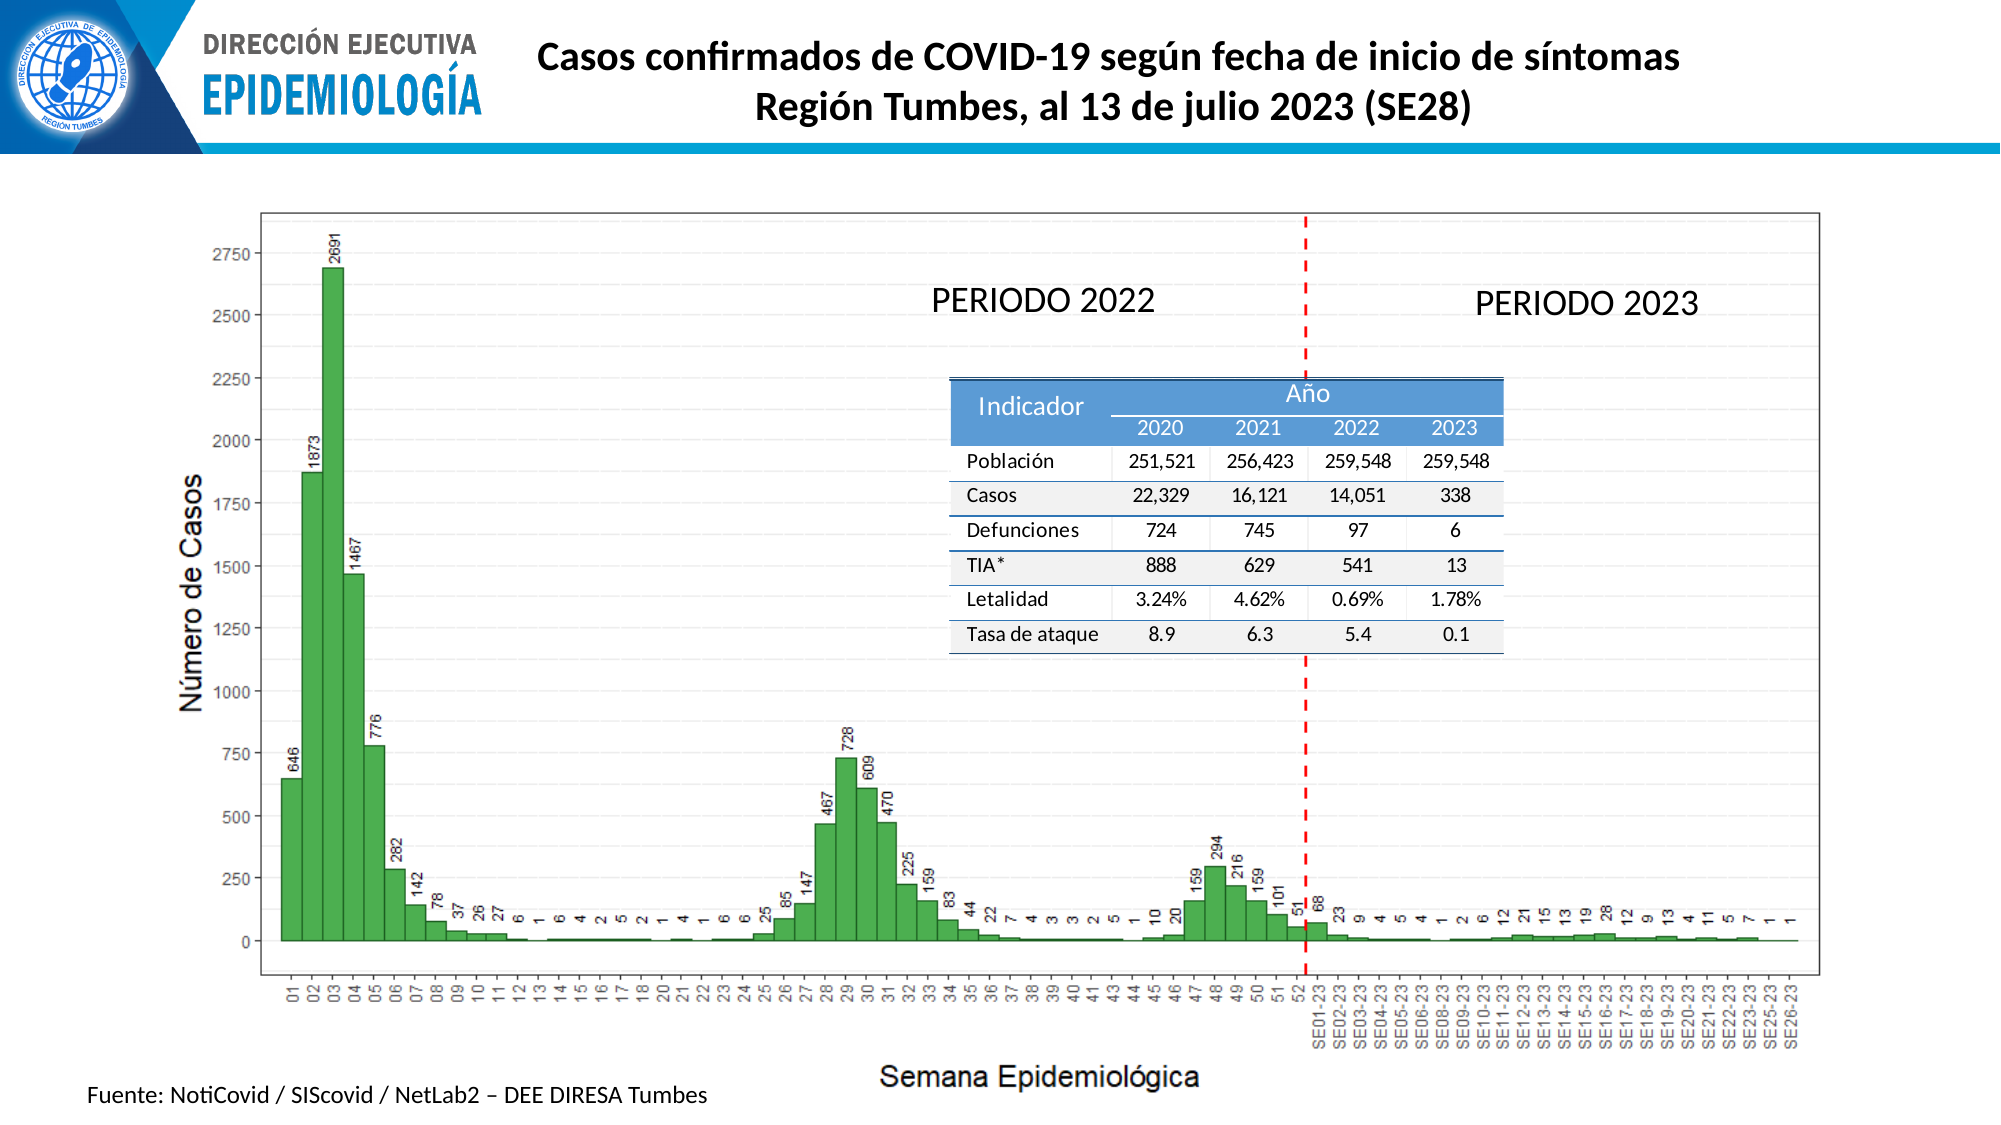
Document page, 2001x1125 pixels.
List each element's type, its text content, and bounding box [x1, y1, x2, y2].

picture [0, 0, 512, 154]
text_box Fuente: NotiCovid / SIScovid / NetLab2 – DEE DIRESA Tumbes [72, 1071, 1228, 1116]
text_box [0, 142, 2000, 155]
text_box Casos confirmados de COVID-19 según fecha de inicio de síntomas Región Tumbes, al 13 de julio 2023 (SE28) [522, 21, 1706, 137]
picture [170, 203, 1830, 1094]
